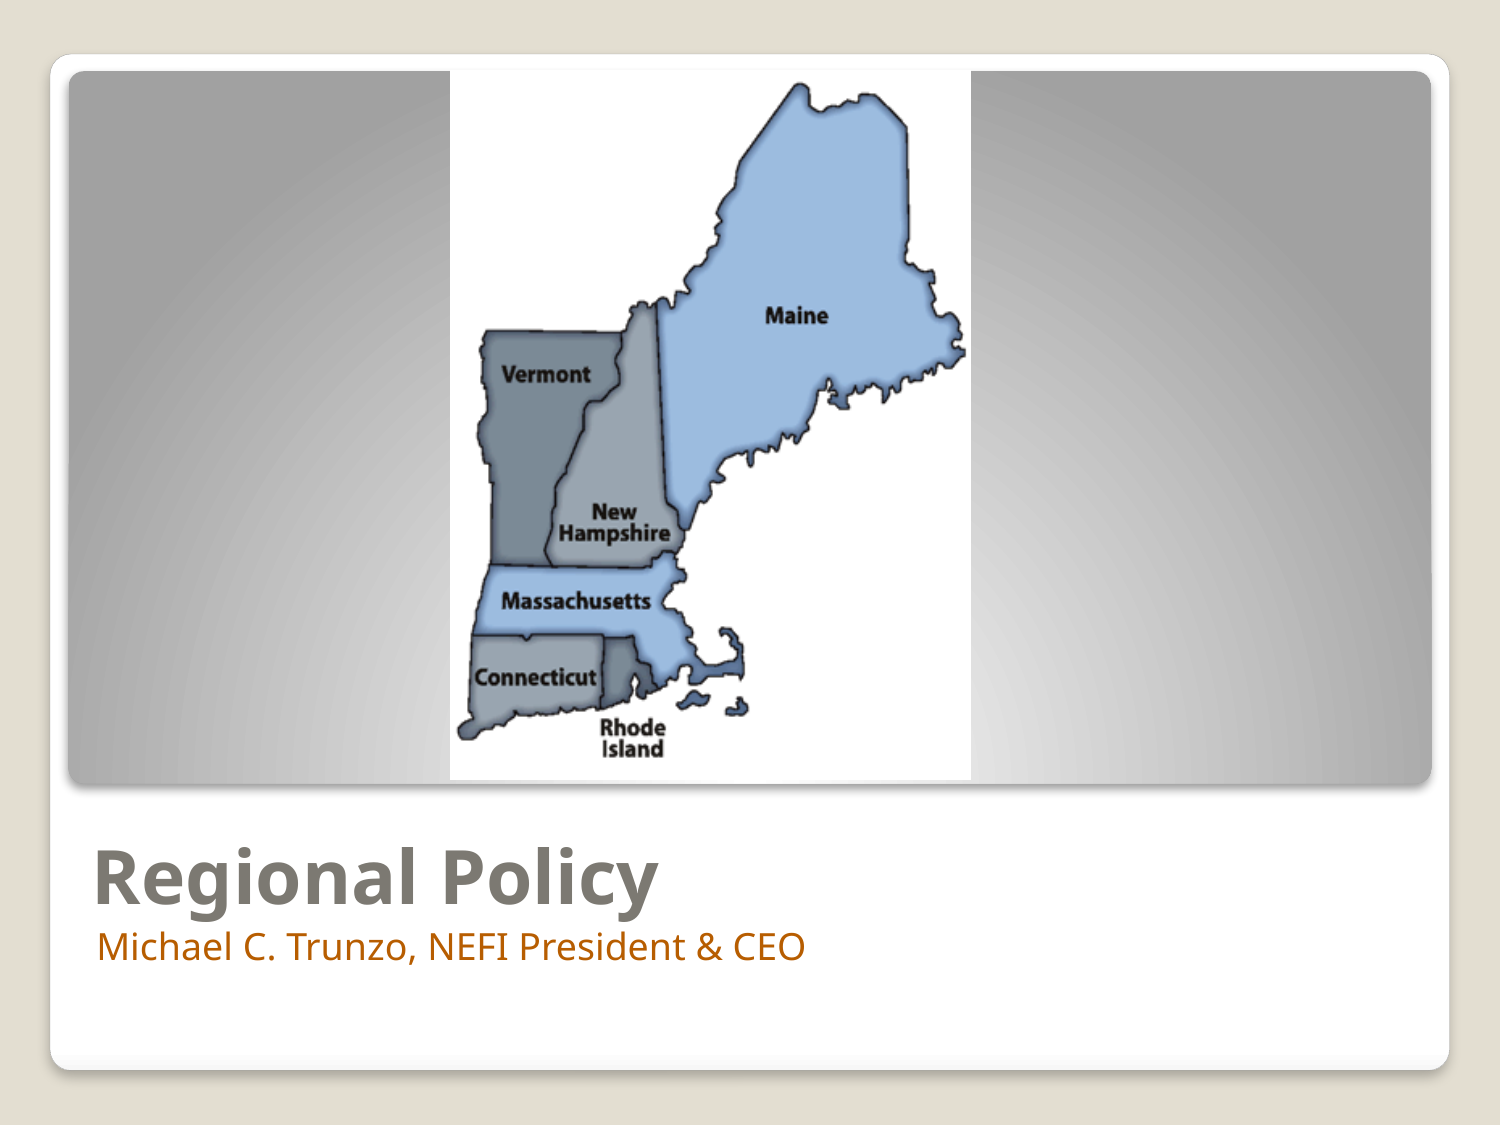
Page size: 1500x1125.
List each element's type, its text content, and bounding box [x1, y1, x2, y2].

picture [449, 69, 971, 780]
title Regional Policy [76, 808, 1420, 920]
list Michael C. Trunzo, NEFI President & CEO [76, 922, 1420, 992]
